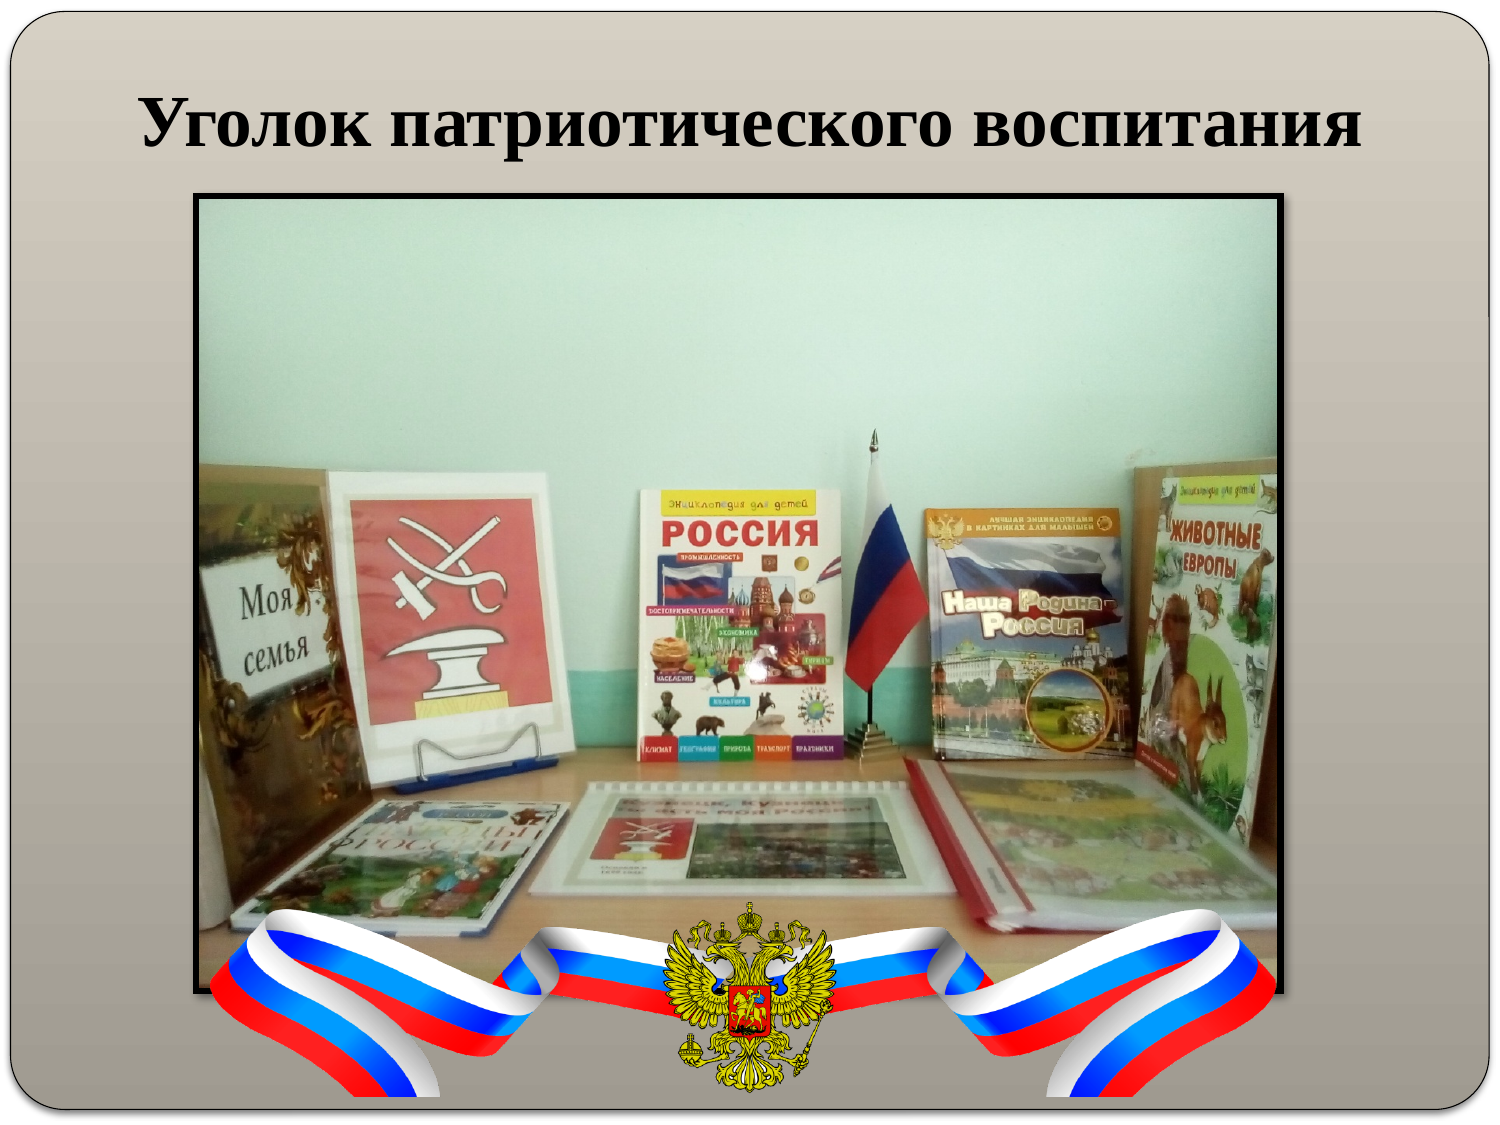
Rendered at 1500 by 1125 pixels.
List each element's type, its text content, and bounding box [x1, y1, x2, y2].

title Уголок патриотического воспитания [75, 46, 1425, 176]
picture [210, 902, 1276, 1097]
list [198, 198, 1278, 988]
